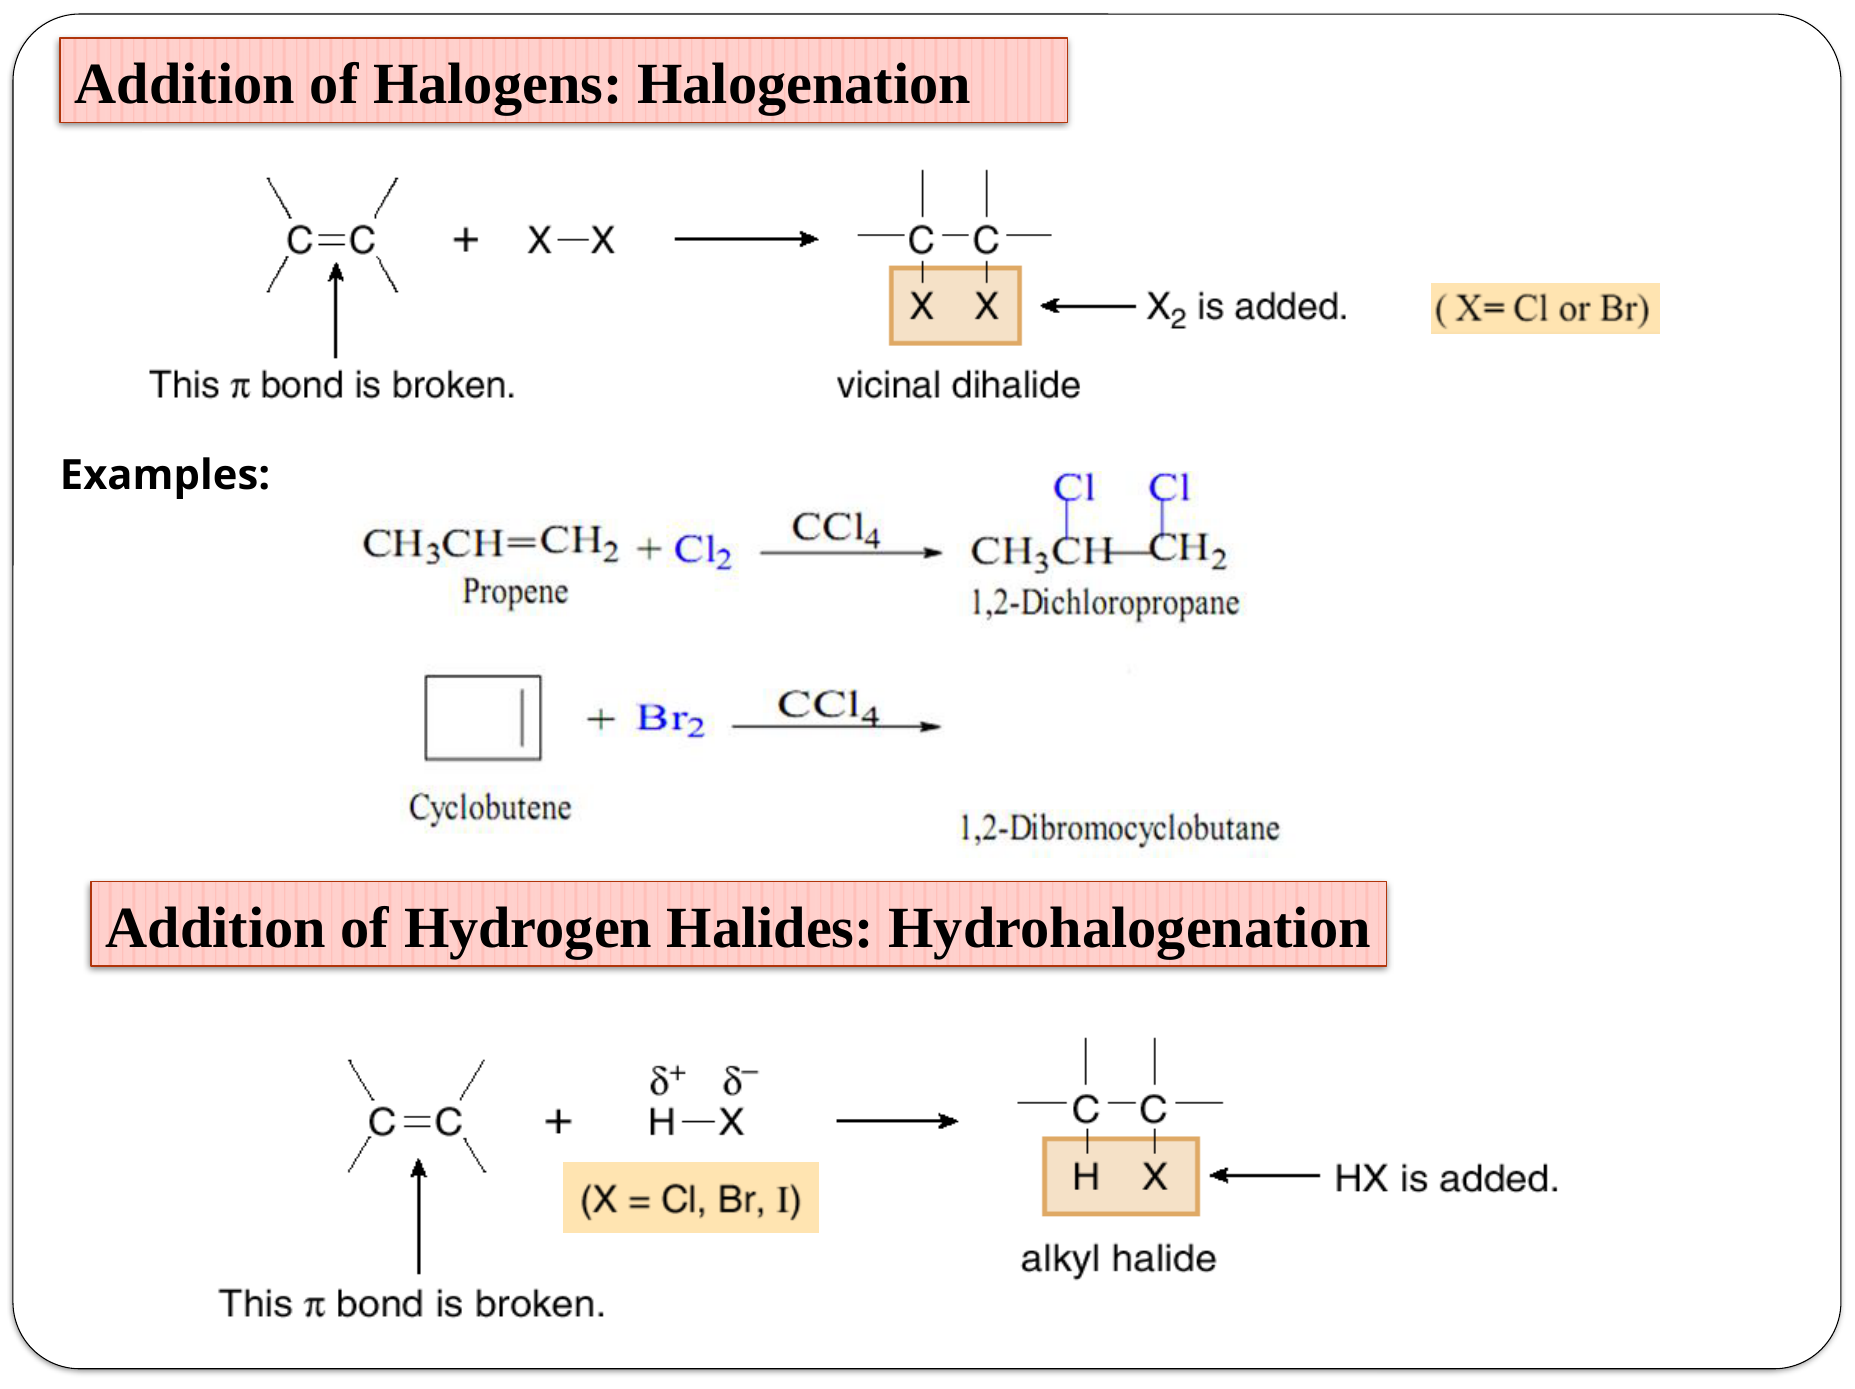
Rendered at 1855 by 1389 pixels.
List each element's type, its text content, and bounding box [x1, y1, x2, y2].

picture [1430, 283, 1660, 335]
text_box Addition of Hydrogen Halides: Hydrohalogenation [90, 881, 1387, 967]
text_box Examples: [45, 440, 286, 506]
text_box Addition of Halogens: Halogenation [59, 37, 1068, 123]
picture [352, 471, 1354, 859]
picture [141, 131, 1363, 426]
picture [212, 1010, 1572, 1349]
